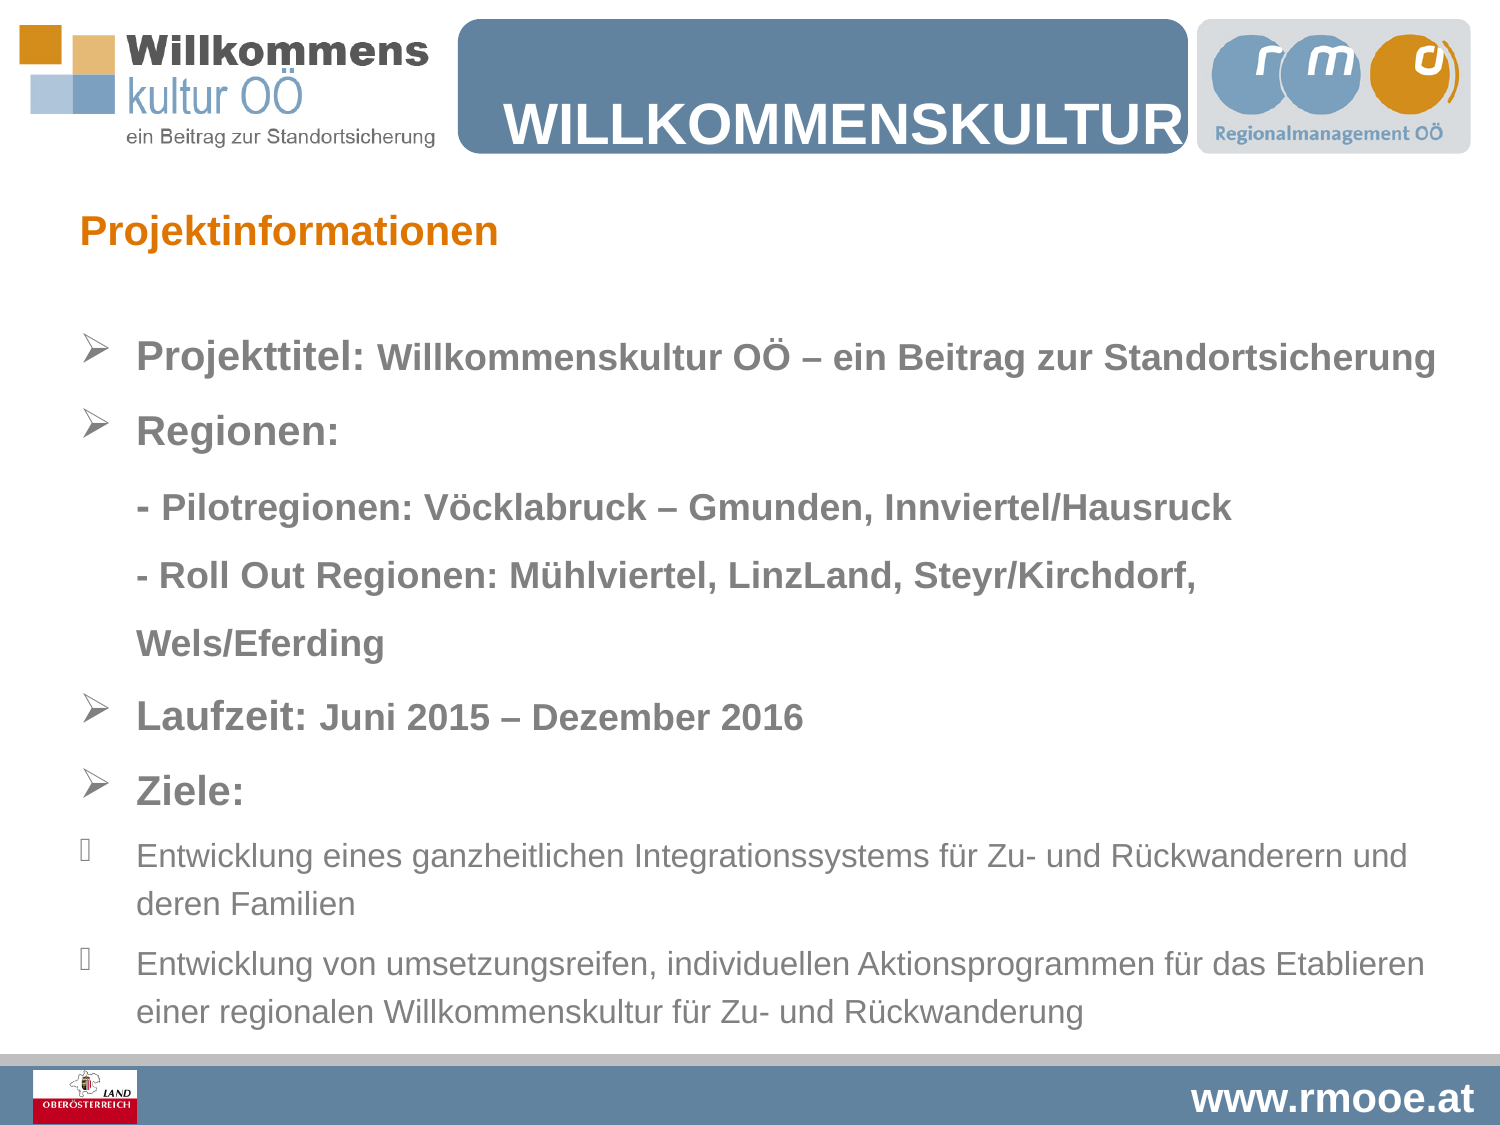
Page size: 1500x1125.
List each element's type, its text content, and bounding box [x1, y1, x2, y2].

text_box Projektinformationen Projekttitel: Willkommenskultur OÖ – ein Beitrag zur Standortsicherung Regionen: - Pilotregionen: Vöcklabruck – Gmunden, Innviertel/Hausruck - Roll Out Regionen: Mühlviertel, LinzLand, Steyr/Kirchdorf, Wels/Eferding Laufzeit: Juni 2015 – Dezember 2016 Ziele: Entwicklung eines ganzheitlichen Integrationssystems für Zu- und Rückwanderern und deren Familien Entwicklung von umsetzungsreifen, individuellen Aktionsprogrammen für das Etablieren einer regionalen Willkommenskultur für Zu- und Rückwanderung [64, 196, 1471, 1012]
picture [33, 1070, 137, 1124]
picture [1197, 19, 1471, 154]
picture [17, 19, 439, 154]
text_box Willkommenskultur OÖ [466, 78, 1199, 185]
